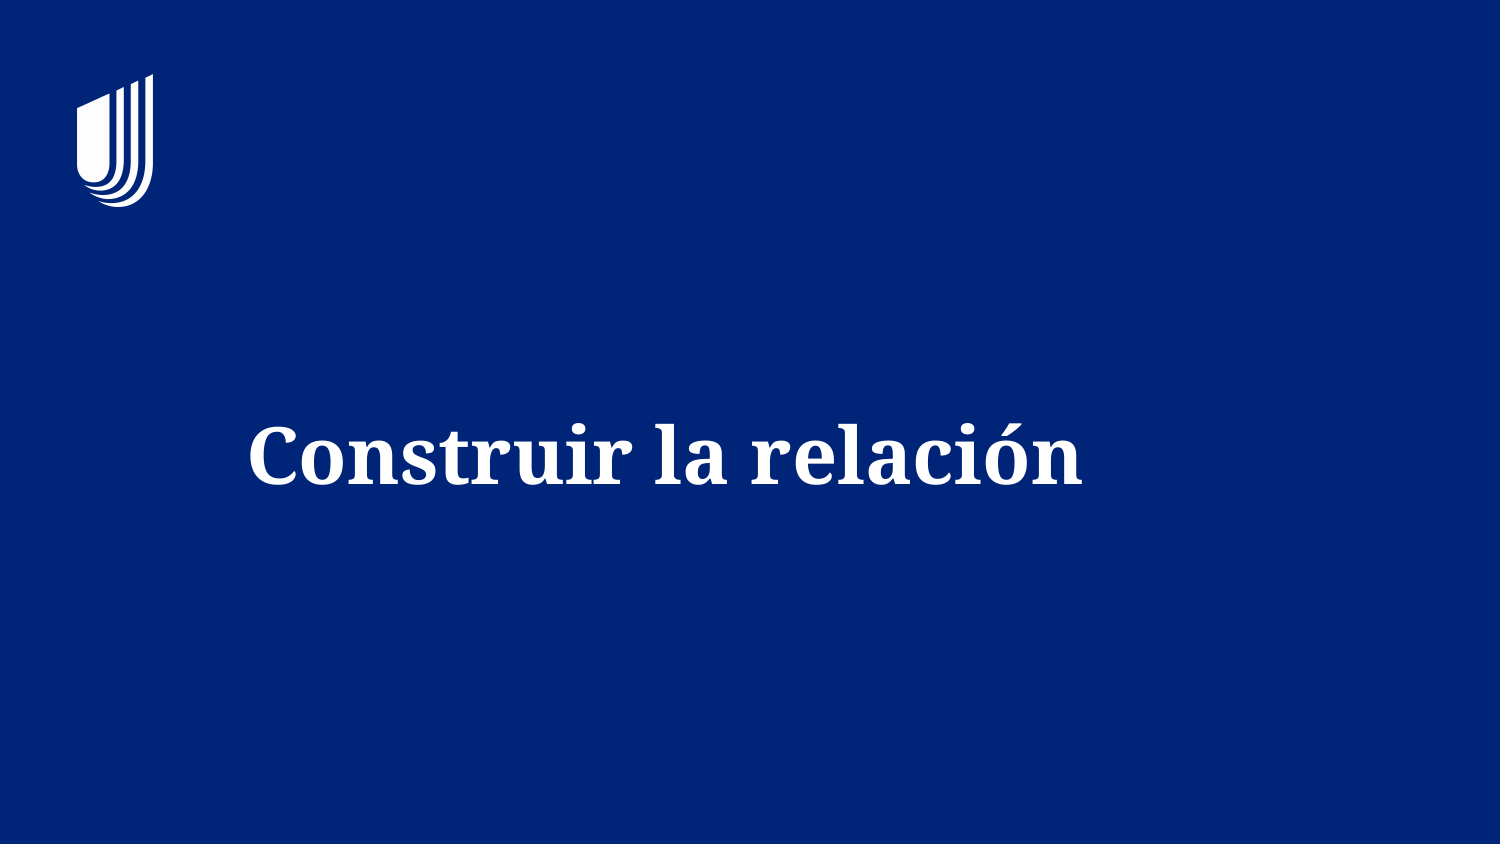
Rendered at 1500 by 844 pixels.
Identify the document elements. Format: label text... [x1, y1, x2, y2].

picture [77, 74, 153, 207]
title Construir la relación [231, 342, 1253, 564]
